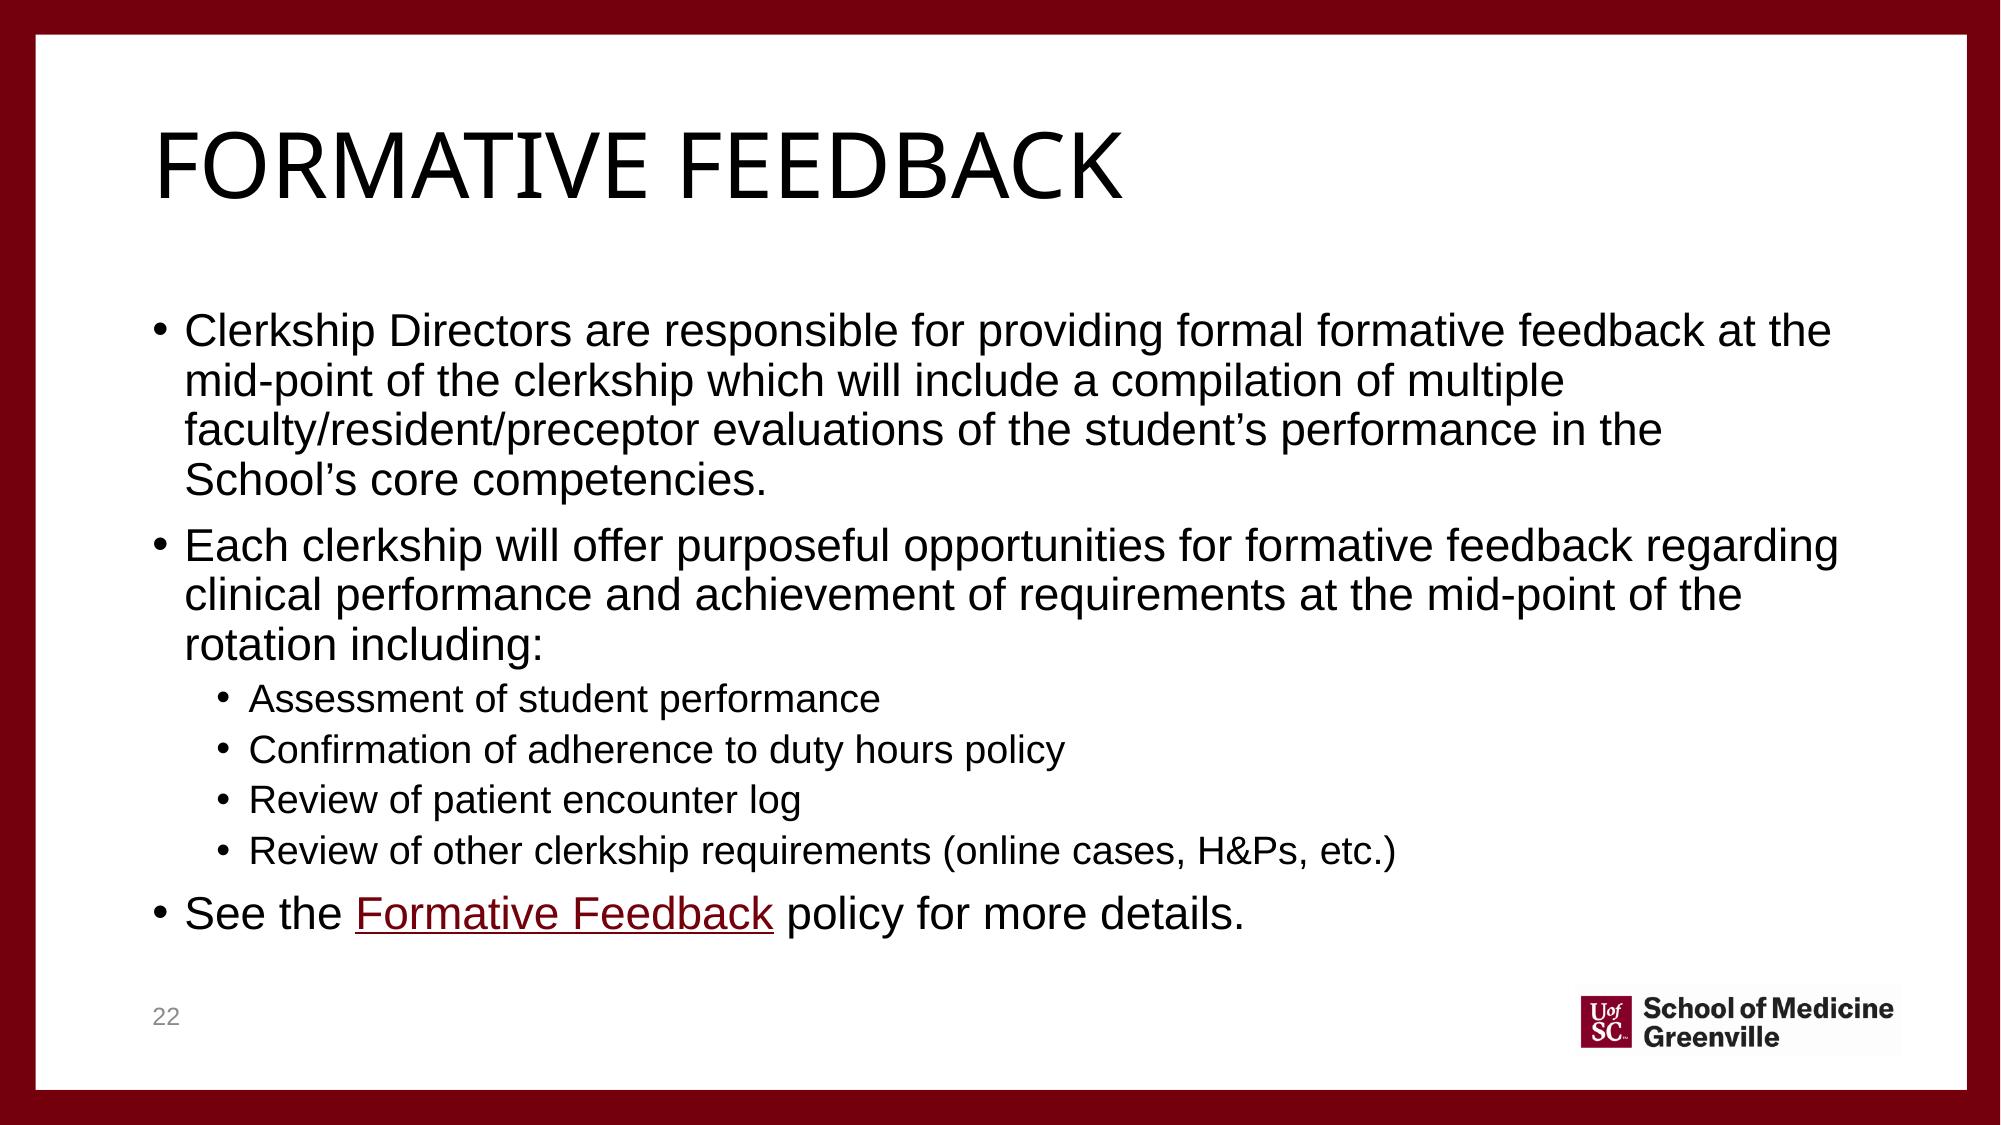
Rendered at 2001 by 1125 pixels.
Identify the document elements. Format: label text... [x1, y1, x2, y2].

list Clerkship Directors are responsible for providing formal formative feedback at the mid-point of the clerkship which will include a compilation of multiple faculty/resident/preceptor evaluations of the student’s performance in the School’s core competencies. Each clerkship will offer purposeful opportunities for formative feedback regarding clinical performance and achievement of requirements at the mid-point of the rotation including: Assessment of student performance Confirmation of adherence to duty hours policy Review of patient encounter log Review of other clerkship requirements (online cases, H&Ps, etc.) See the Formative Feedback policy for more details. [137, 299, 1863, 955]
title Formative feedback [137, 59, 1863, 278]
picture [0, 0, 2001, 1125]
slide_number 22 [137, 984, 570, 1045]
